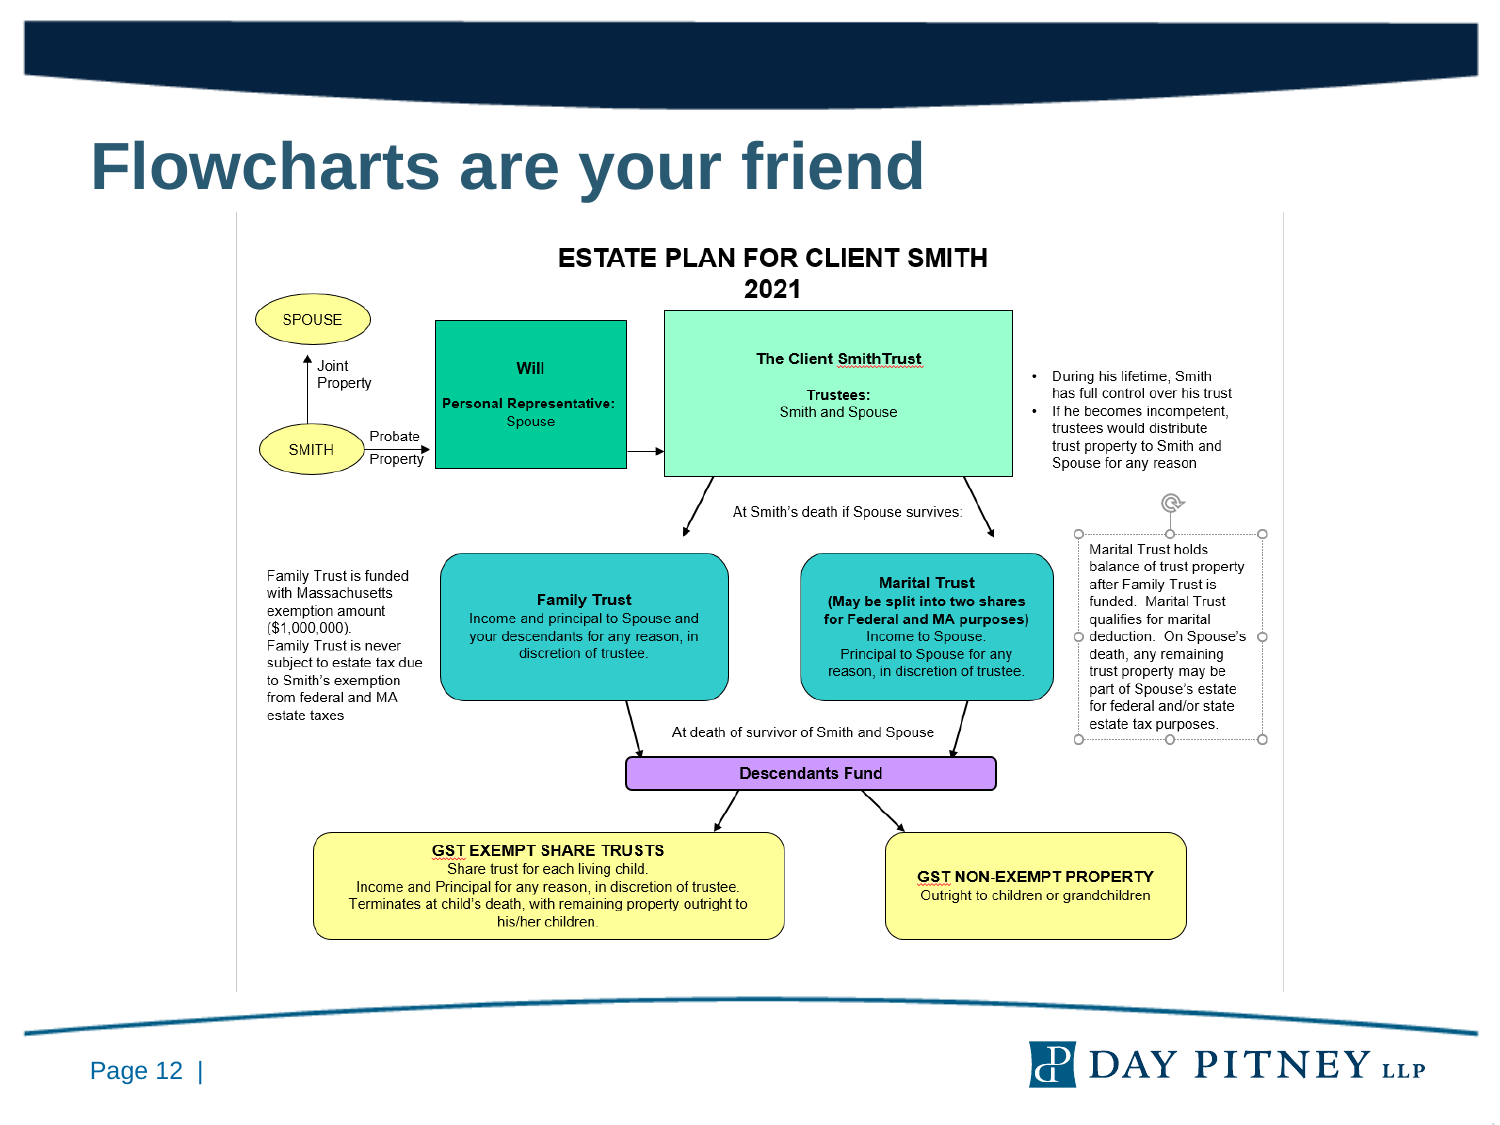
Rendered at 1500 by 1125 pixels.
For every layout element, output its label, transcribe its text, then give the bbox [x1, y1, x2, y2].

picture [0, 0, 1500, 1125]
list Flowcharts are your friend [75, 93, 1425, 233]
